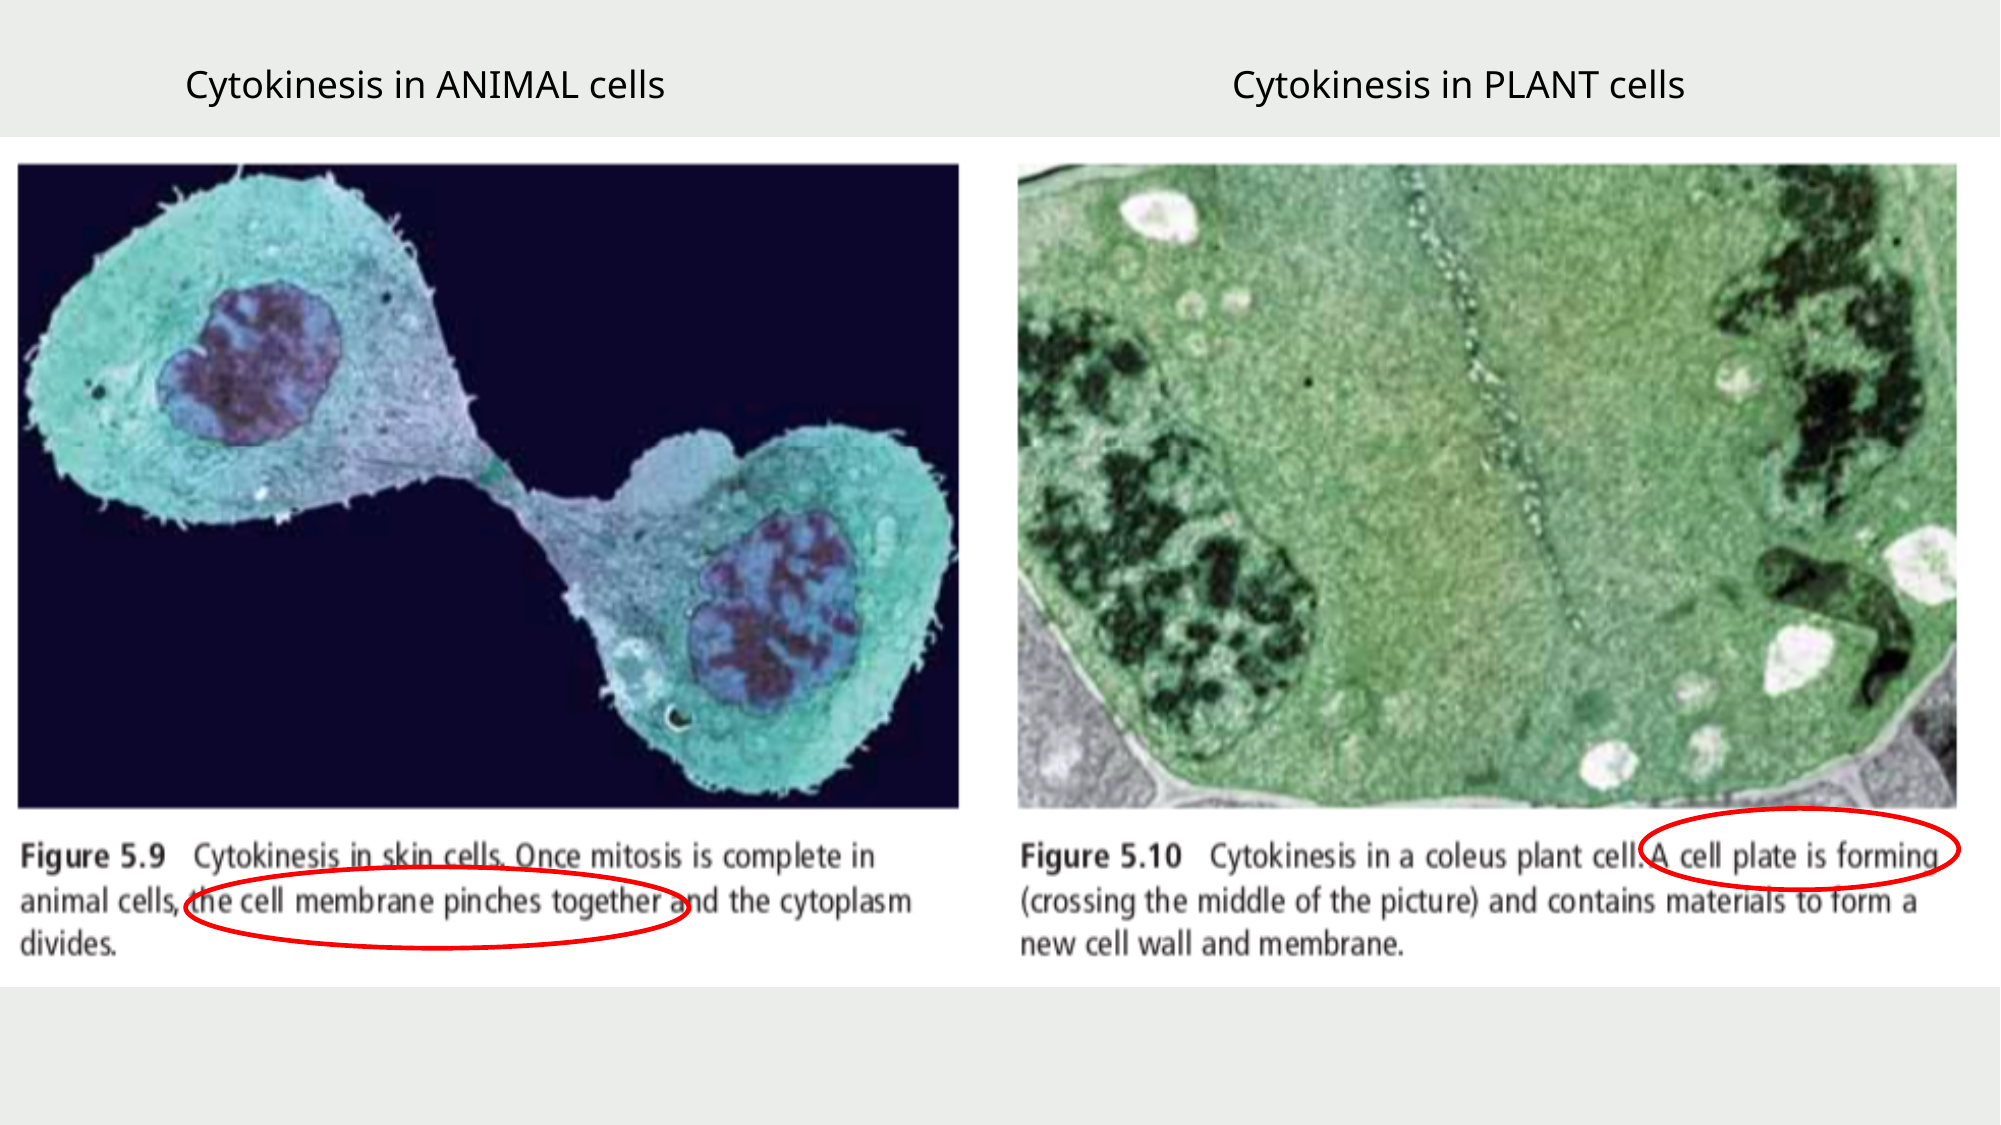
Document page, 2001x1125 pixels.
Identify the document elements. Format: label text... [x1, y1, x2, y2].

picture [0, 137, 2000, 988]
text_box Cytokinesis in ANIMAL cells [170, 53, 753, 114]
text_box Cytokinesis in PLANT cells [1217, 53, 1800, 114]
